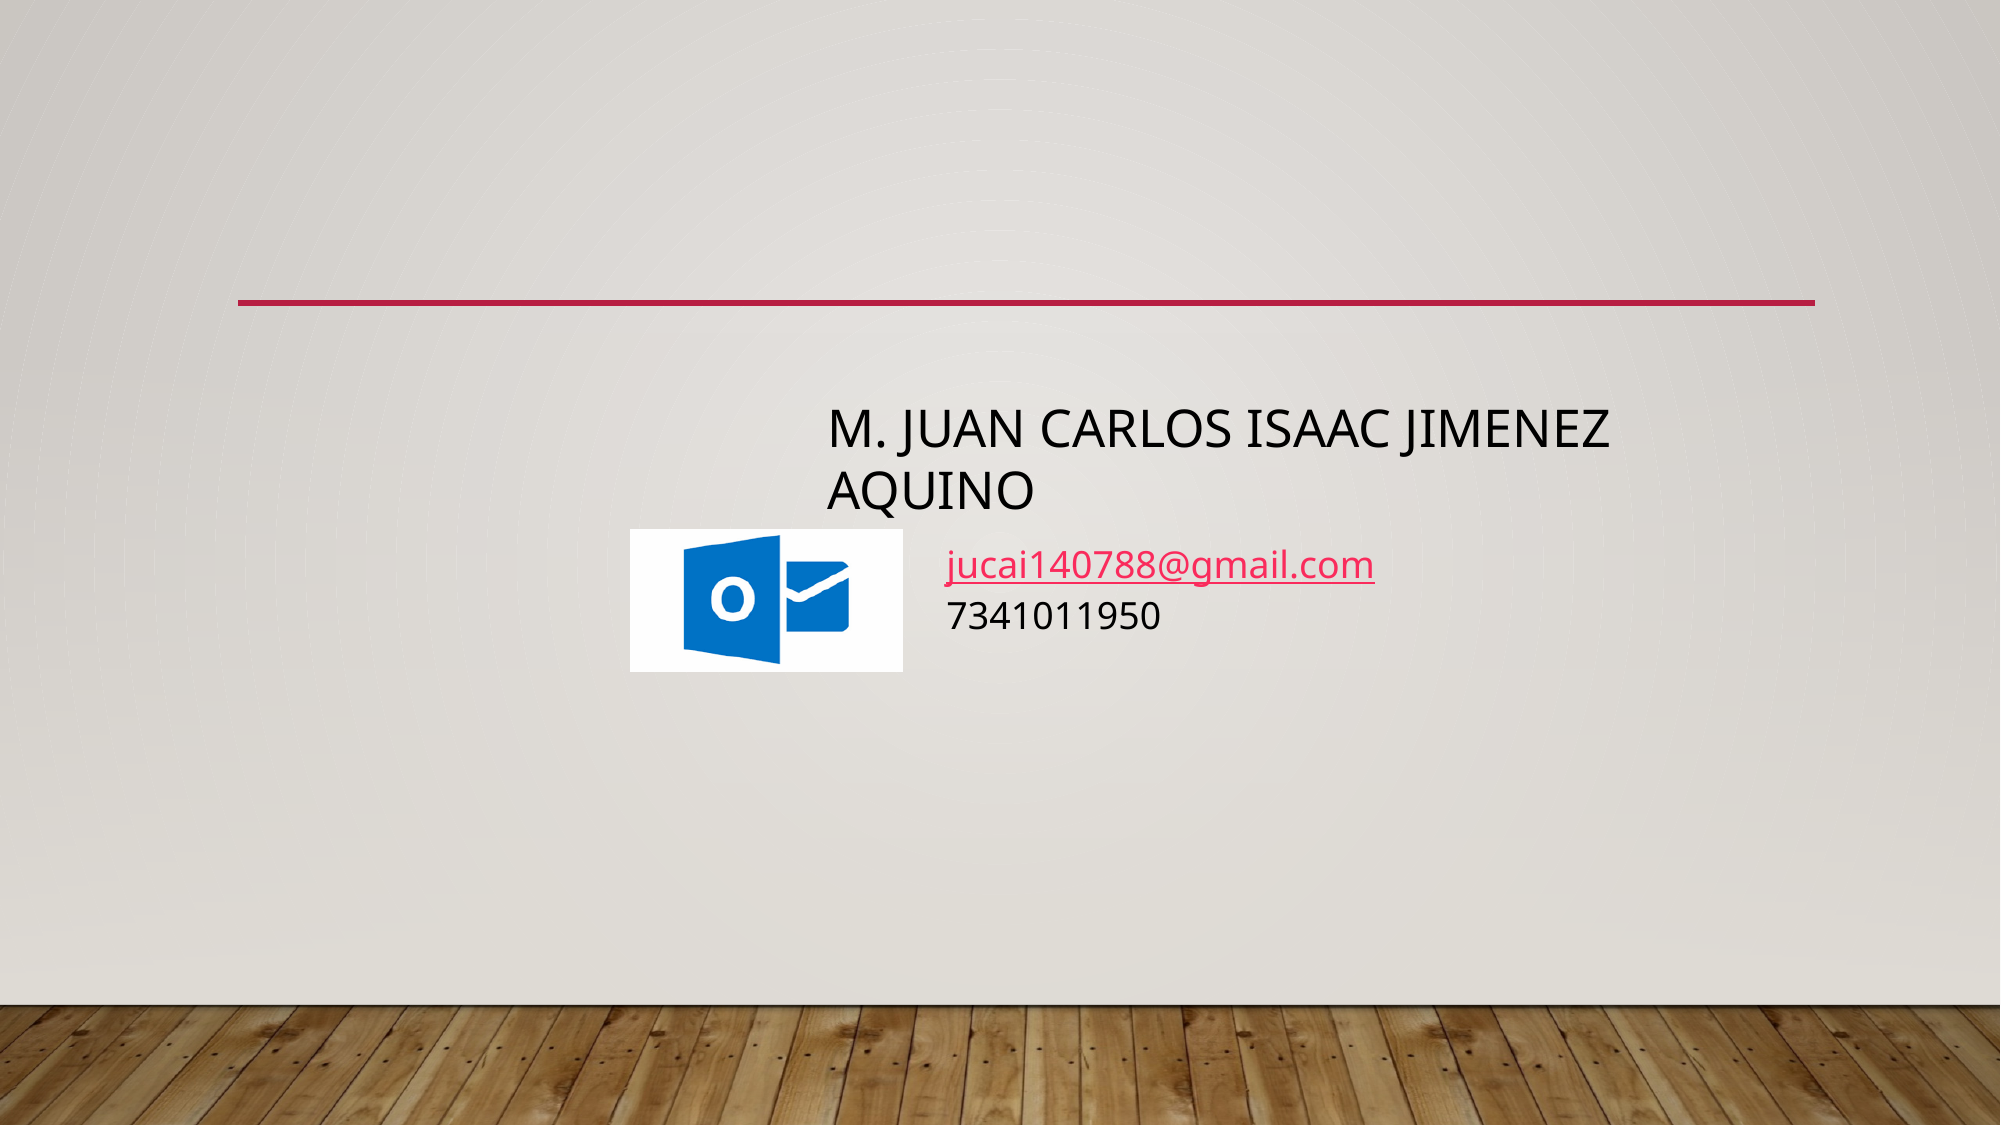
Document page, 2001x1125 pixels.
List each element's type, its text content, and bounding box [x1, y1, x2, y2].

picture [0, 1005, 2000, 1125]
text_box jucai140788@gmail.com 7341011950 [931, 533, 1814, 645]
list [630, 528, 904, 672]
text_box M. JUAN CARLOS ISAAC JIMENEZ AQUINO [812, 387, 1792, 528]
